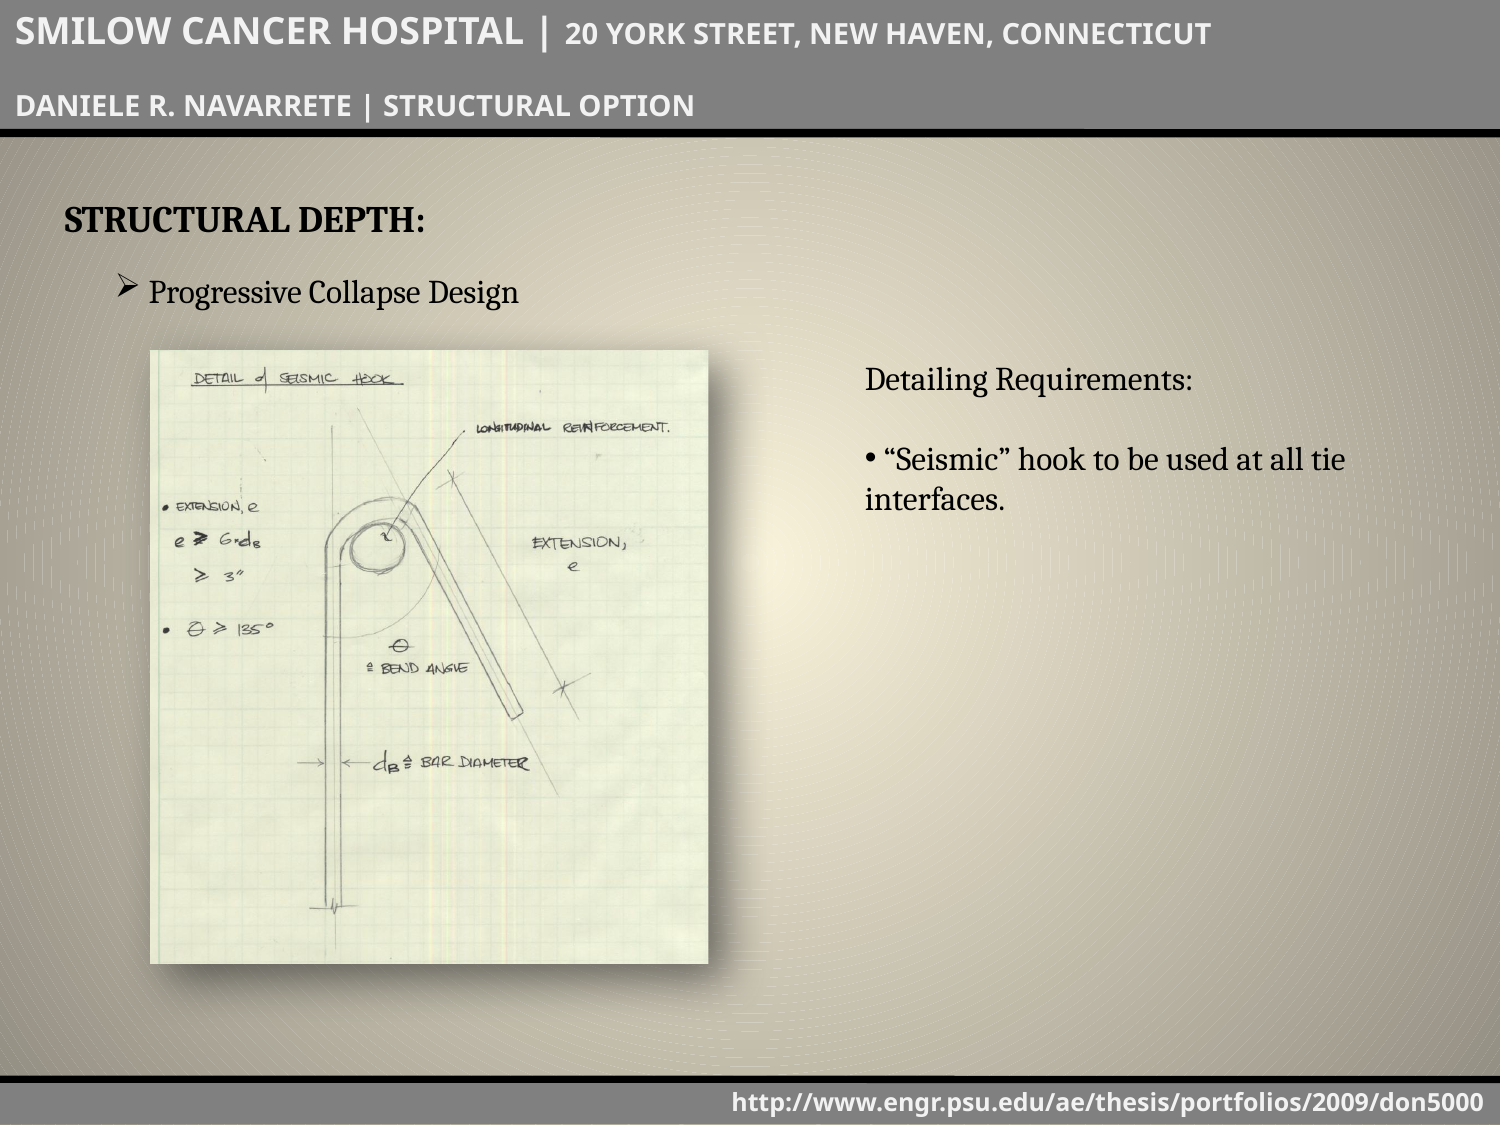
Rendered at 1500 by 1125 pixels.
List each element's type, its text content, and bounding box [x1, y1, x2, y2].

text_box http://www.engr.psu.edu/ae/thesis/portfolios/2009/don5000 [0, 1087, 1500, 1125]
text_box Detailing Requirements: “Seismic” hook to be used at all tie interfaces. [849, 349, 1413, 525]
text_box STRUCTURAL DEPTH: [50, 187, 850, 248]
picture [149, 349, 709, 964]
text_box SMILOW CANCER HOSPITAL | 20 YORK STREET, NEW HAVEN, CONNECTICUT DANIELE R. NAVARRETE | STRUCTURAL OPTION [0, 0, 1500, 129]
text_box Progressive Collapse Design [99, 262, 900, 357]
